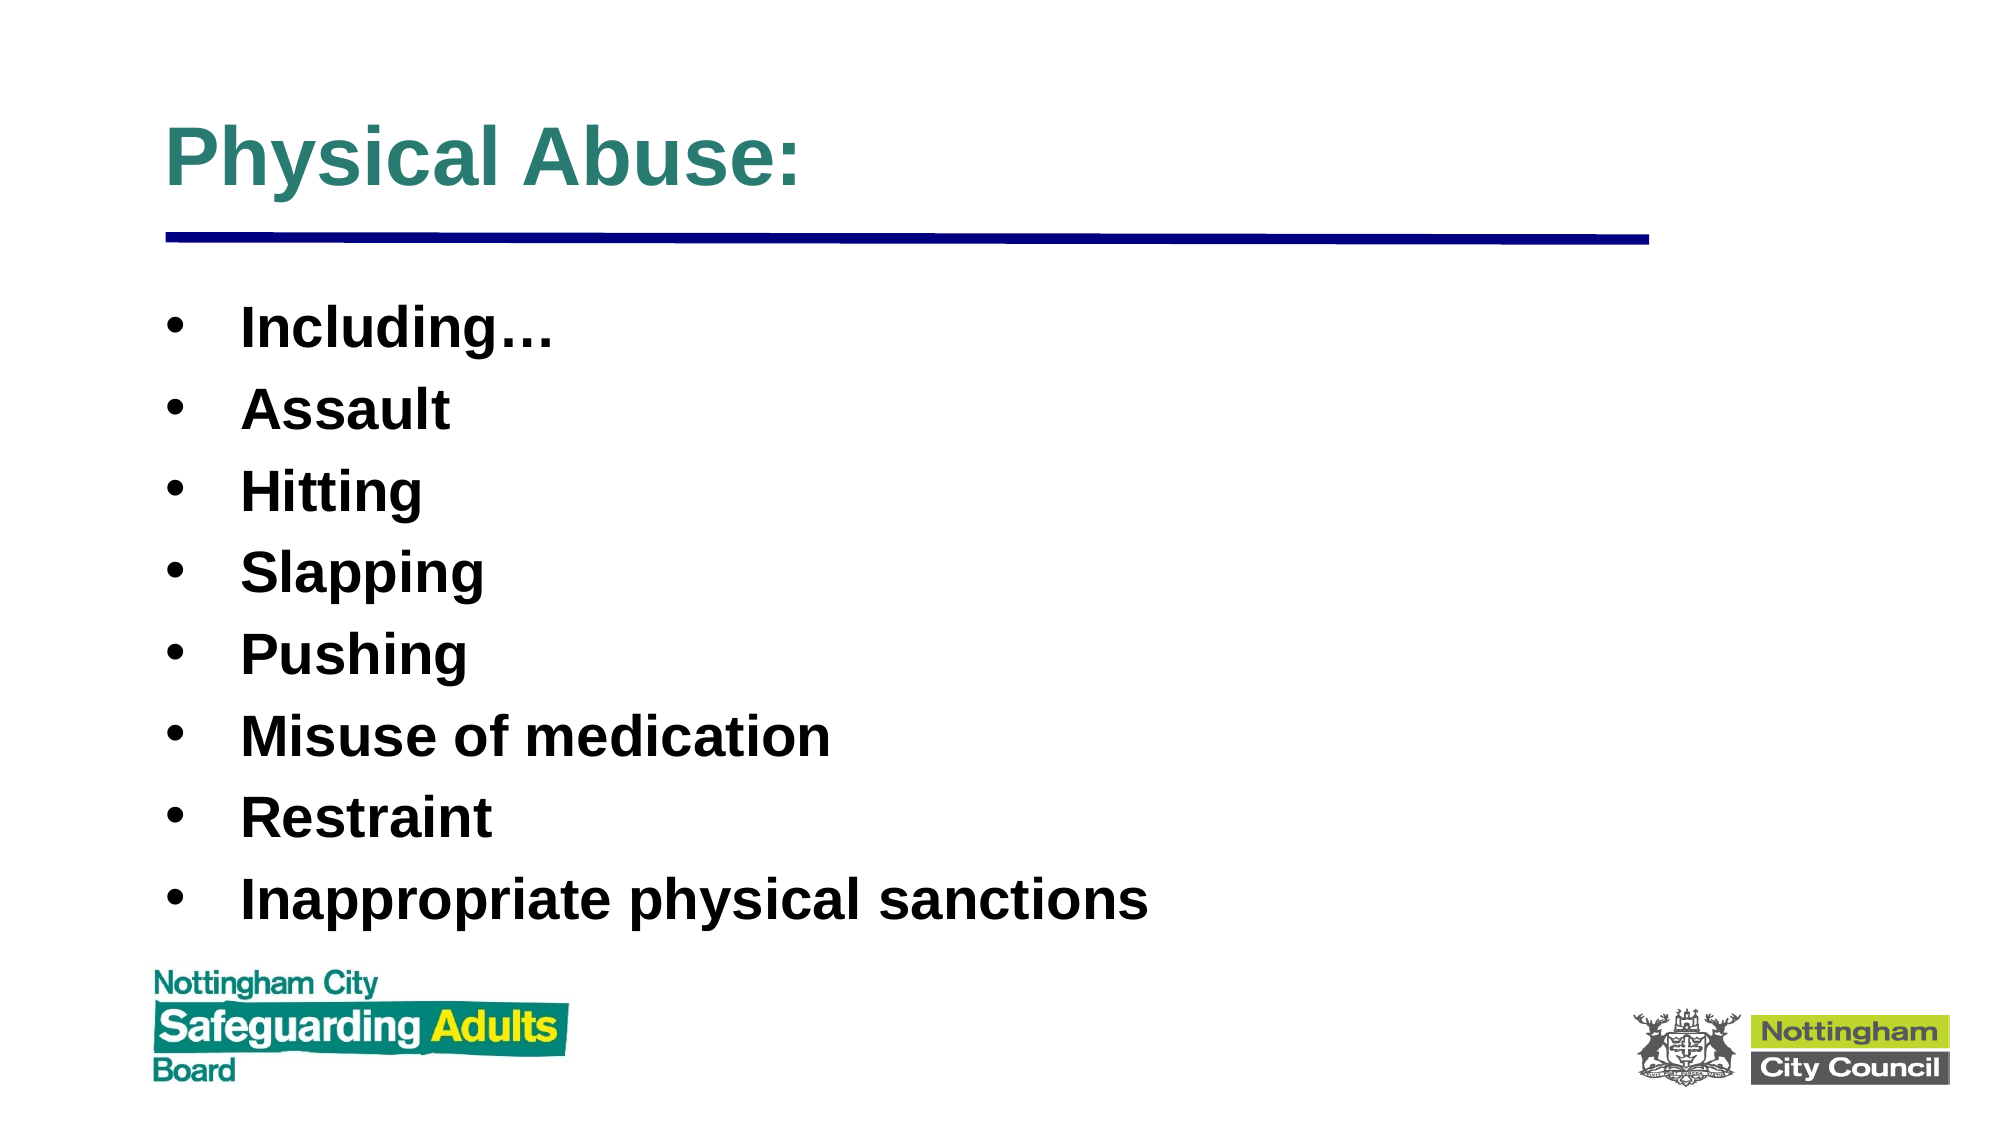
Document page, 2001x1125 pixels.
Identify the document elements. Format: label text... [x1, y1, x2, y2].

picture [1632, 1008, 1950, 1088]
title Physical Abuse: [149, 94, 1741, 282]
list Including… Assault Hitting Slapping Pushing Misuse of medication Restraint Inappropriate physical sanctions [150, 281, 1742, 950]
picture [148, 963, 578, 1086]
